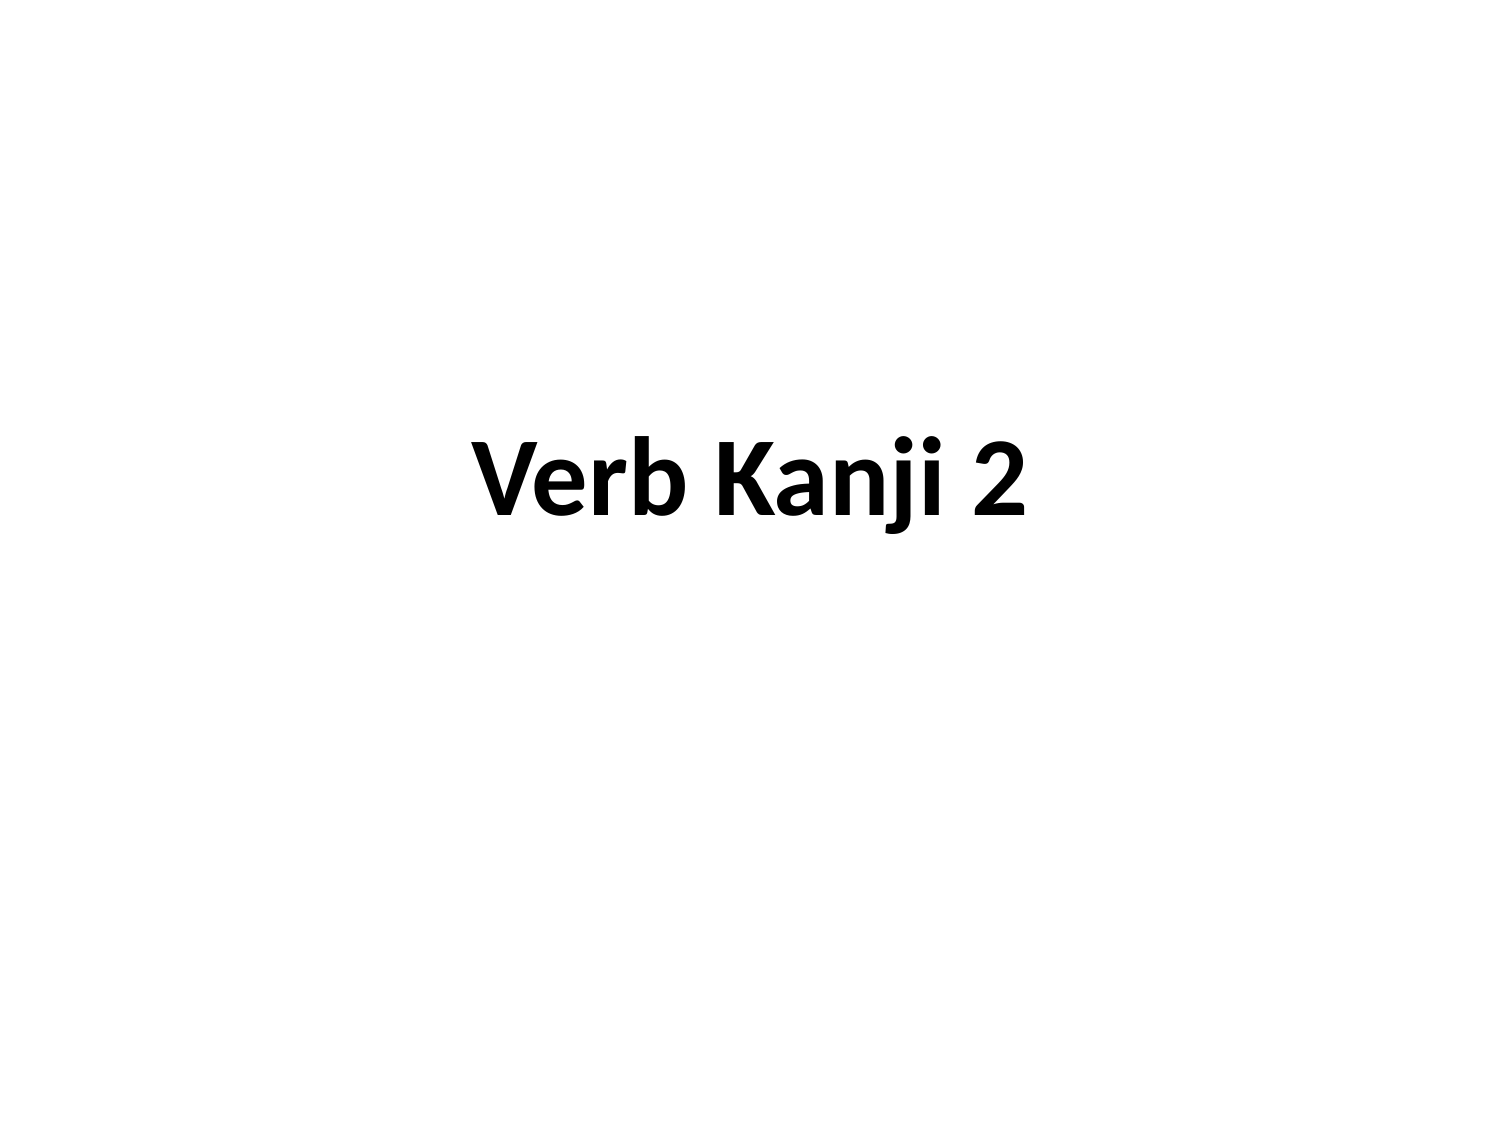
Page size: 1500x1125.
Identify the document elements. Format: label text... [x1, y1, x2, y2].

title Verb Kanji 2 [112, 349, 1388, 591]
